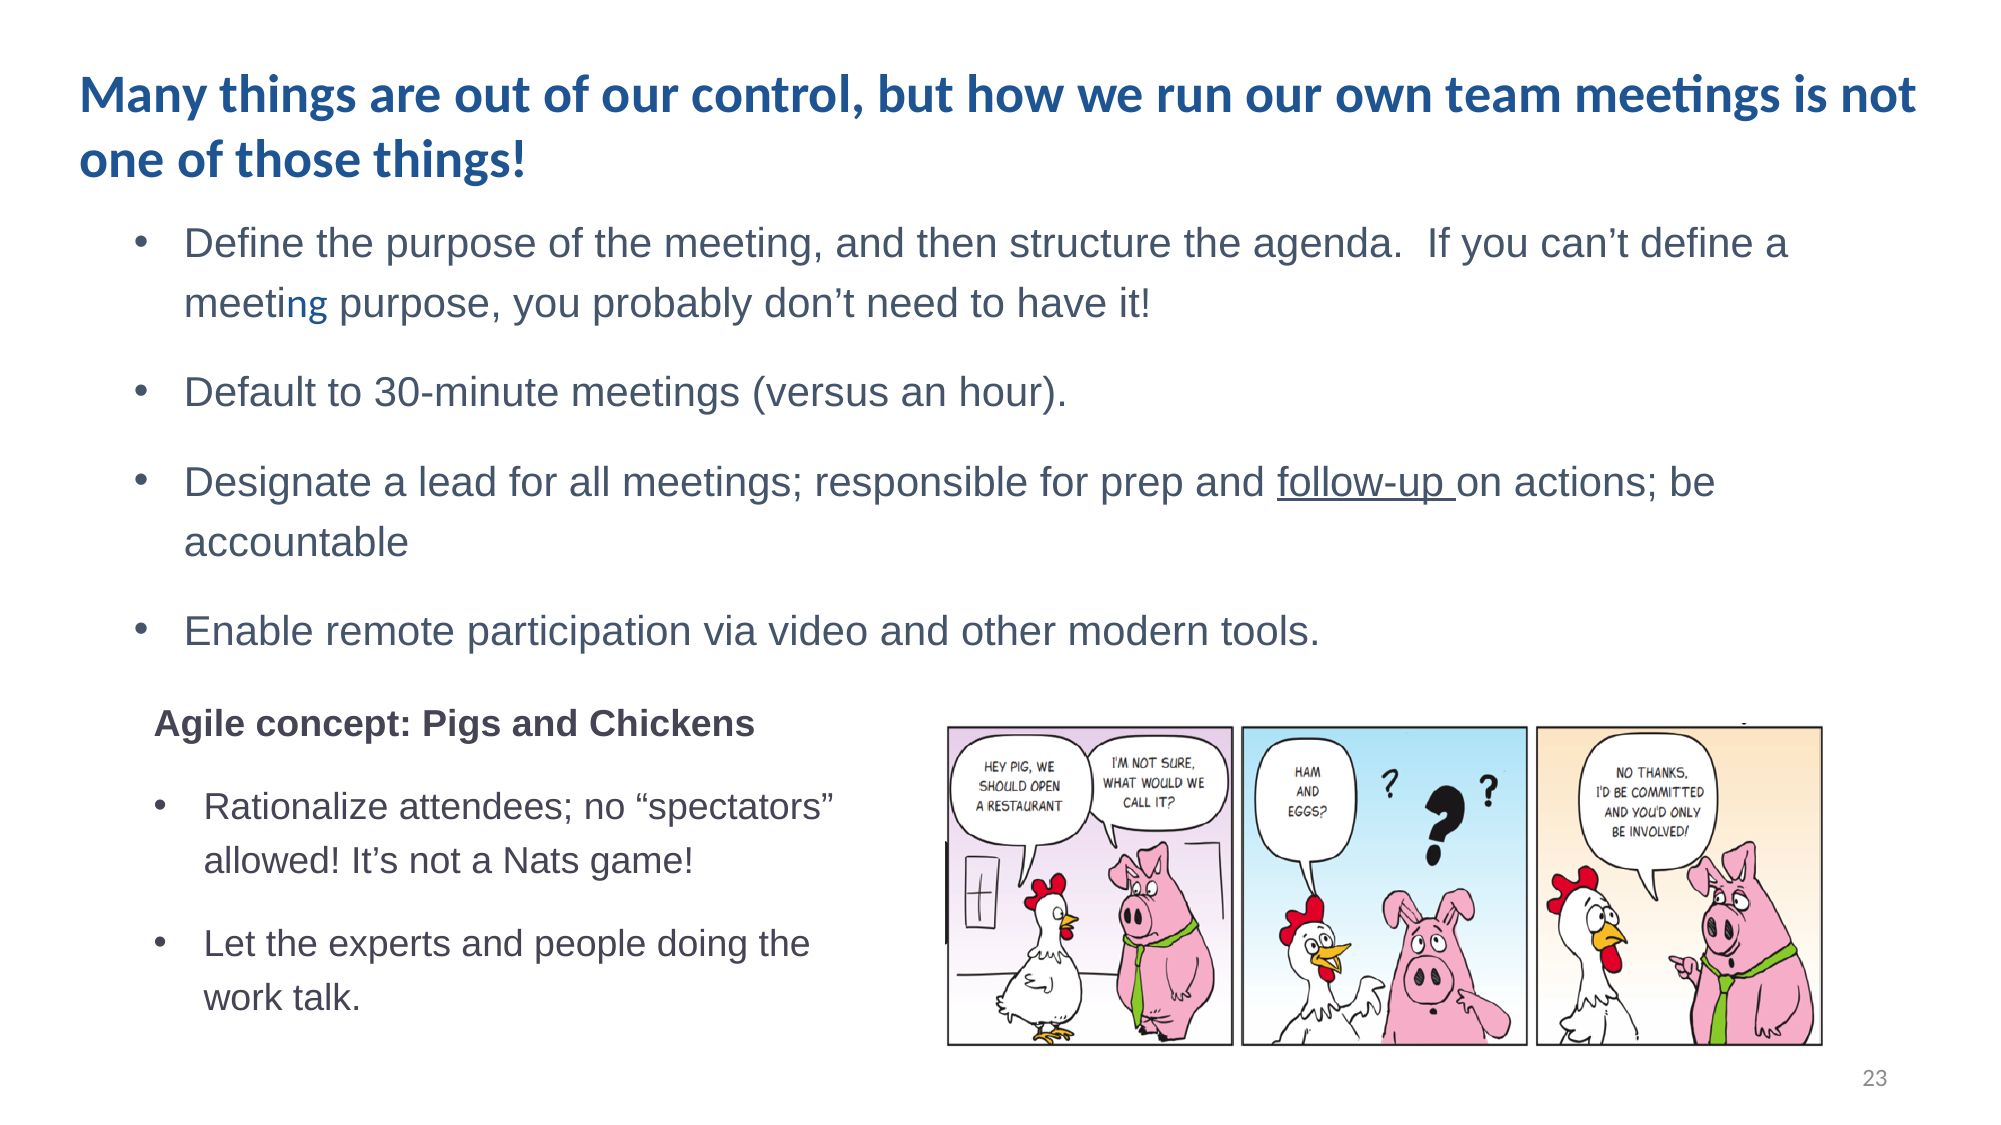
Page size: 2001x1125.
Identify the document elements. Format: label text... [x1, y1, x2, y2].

title Many things are out of our control, but how we run our own team meetings is not one of those things! [59, 48, 1946, 186]
list Define the purpose of the meeting, and then structure the agenda. If you can’t define a meeting purpose, you probably don’t need to have it! Default to 30-minute meetings (versus an hour). Designate a lead for all meetings; responsible for prep and follow-up on actions; be accountable Enable remote participation via video and other modern tools. [44, 198, 1874, 692]
picture [945, 723, 1829, 1047]
slide_number 23 [1452, 1047, 1903, 1107]
text_box Agile concept: Pigs and Chickens Rationalize attendees; no “spectators” allowed! It’s not a Nats game! Let the experts and people doing the work talk. [59, 679, 901, 1060]
